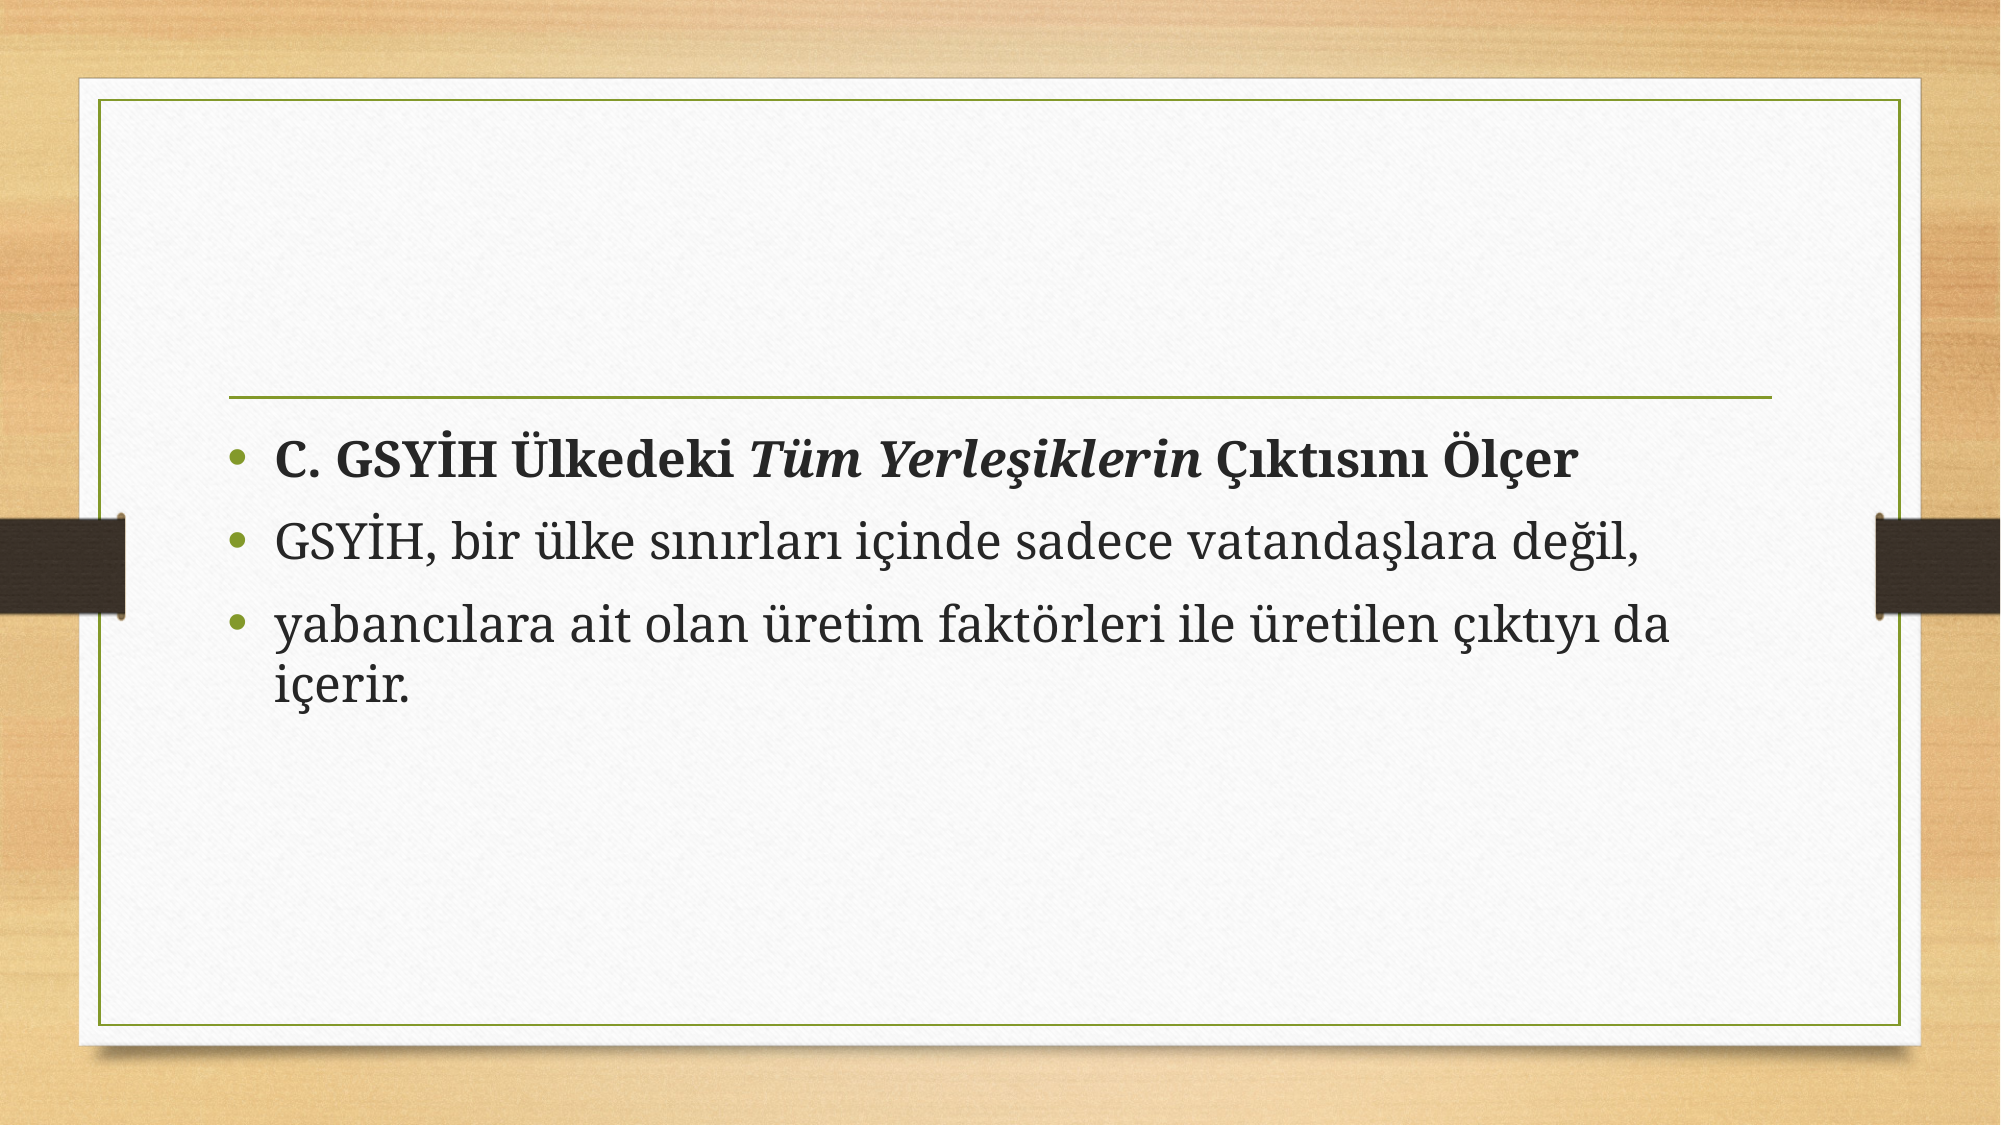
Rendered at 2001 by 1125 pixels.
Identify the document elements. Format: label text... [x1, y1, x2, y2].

picture [0, 0, 2001, 1125]
list C. GSYİH Ülkedeki Tüm Yerleşiklerin Çıktısını Ölçer GSYİH, bir ülke sınırları içinde sadece vatandaşlara değil, yabancılara ait olan üretim faktörleri ile üretilen çıktıyı da içerir. [212, 419, 1788, 964]
